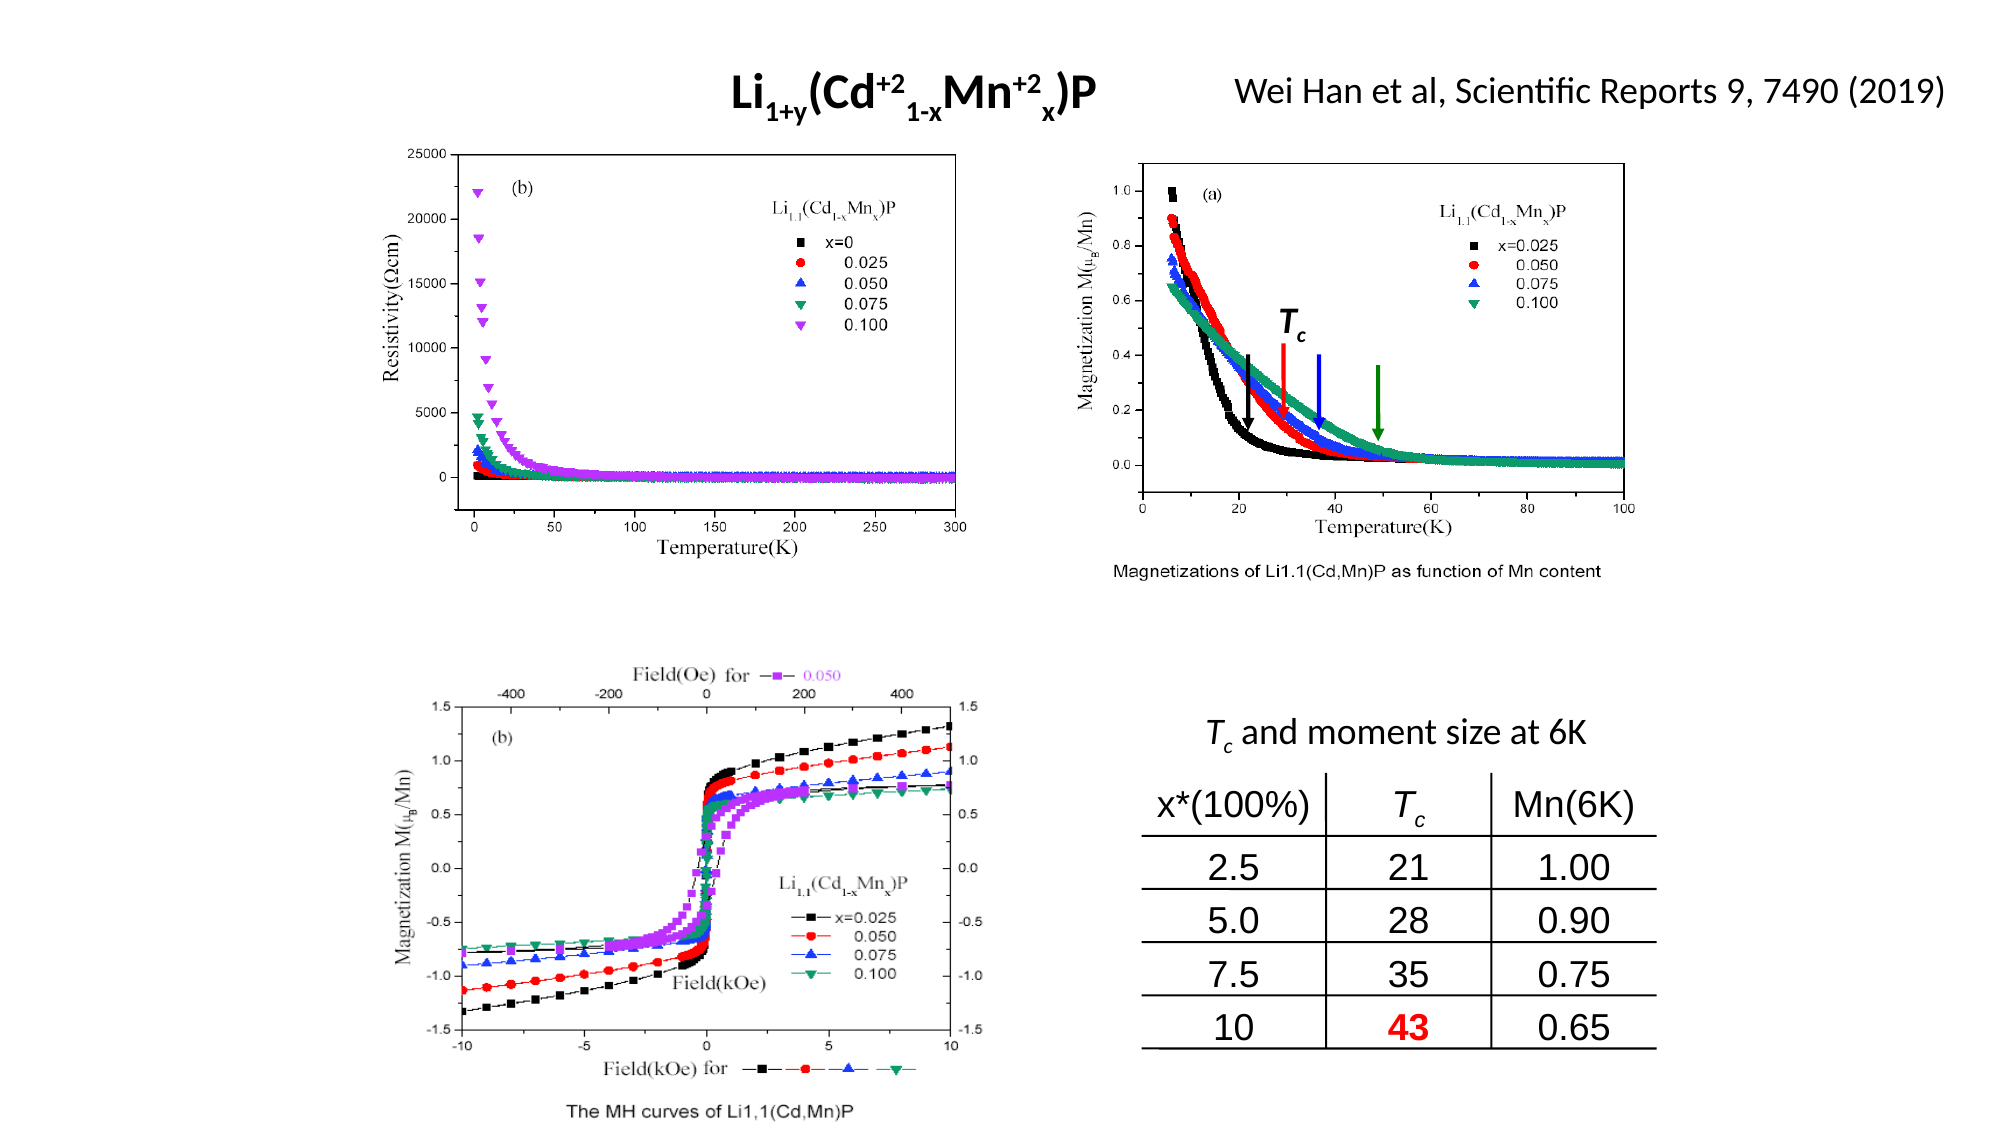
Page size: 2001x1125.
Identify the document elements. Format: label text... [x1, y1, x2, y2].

picture [373, 137, 981, 563]
text_box Wei Han et al, Scientific Reports 9, 7490 (2019) [1219, 58, 1962, 119]
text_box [373, 661, 1657, 1125]
text_box Li1+y(Cd+21-xMn+2x)P [716, 30, 1284, 135]
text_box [1059, 137, 1650, 598]
